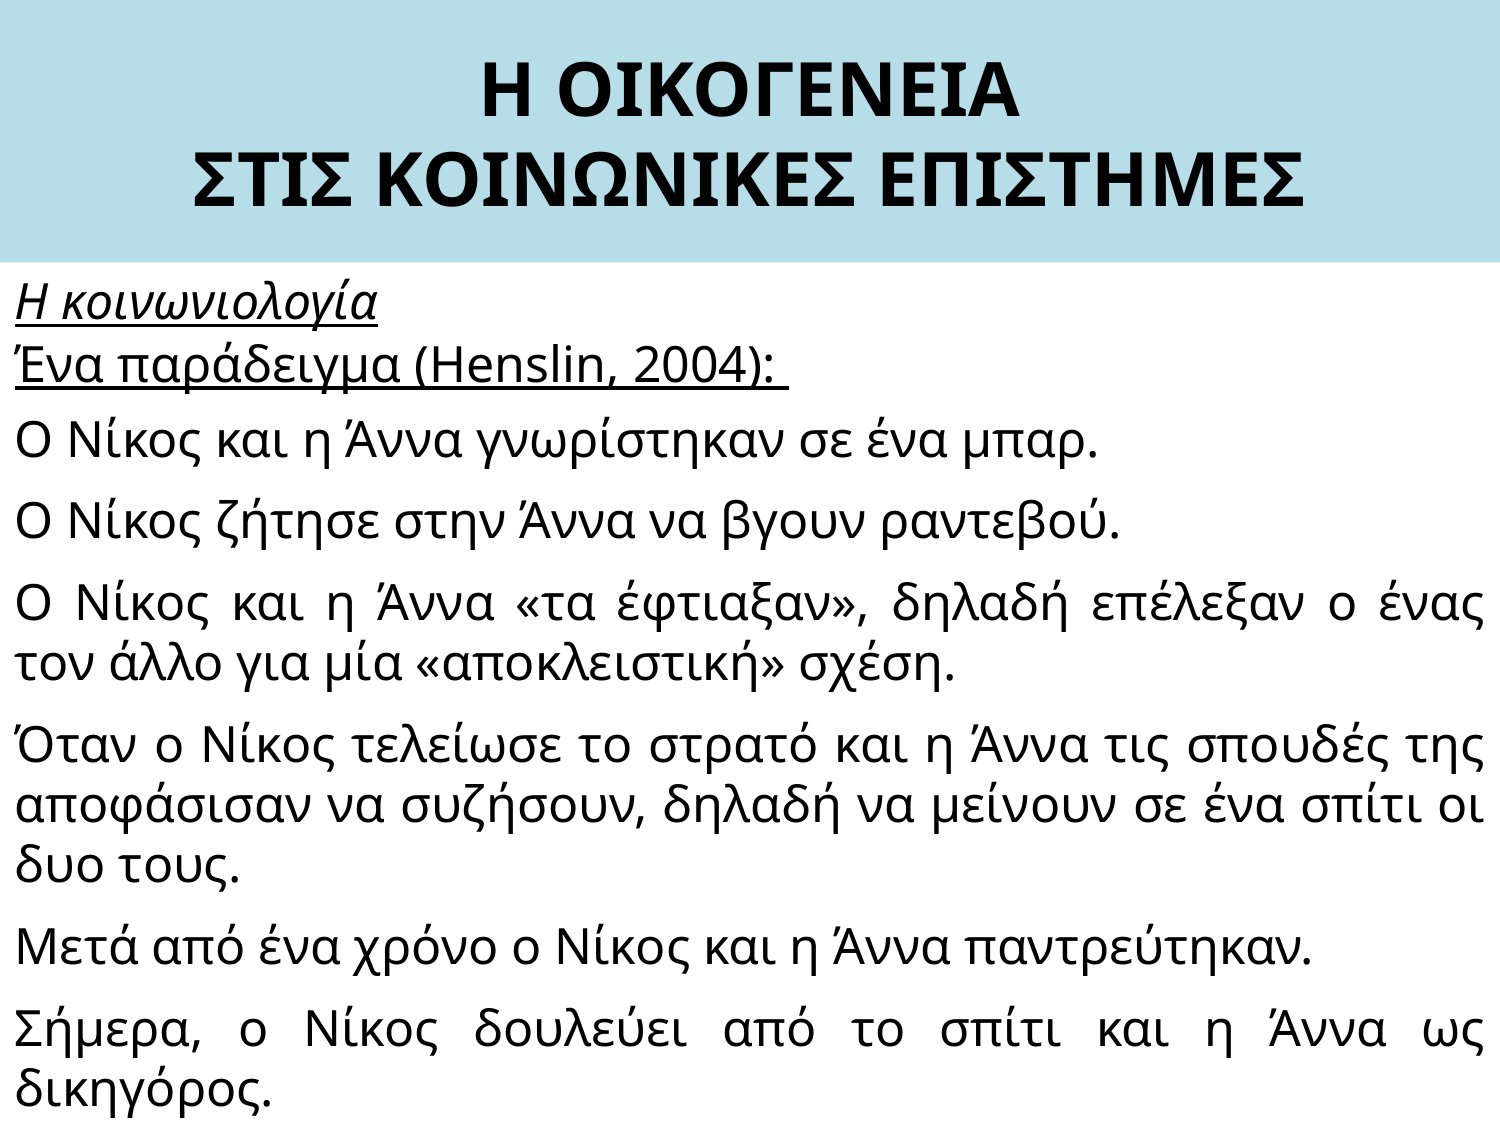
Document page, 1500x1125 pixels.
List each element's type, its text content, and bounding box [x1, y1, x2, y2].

text_box Σήμερα, ο Νίκος δουλεύει από το σπίτι και η Άννα ως δικηγόρος. [0, 988, 1500, 1124]
text_box Η κοινωνιολογία [0, 262, 1500, 324]
text_box Ο Νίκος ζήτησε στην Άννα να βγουν ραντεβού. [0, 481, 1500, 557]
text_box Όταν ο Νίκος τελείωσε το στρατό και η Άννα τις σπουδές της αποφάσισαν να συζήσουν, δηλαδή να μείνουν σε ένα σπίτι οι δυο τους. [0, 704, 1500, 900]
text_box Ο Νίκος και η Άννα «τα έφτιαξαν», δηλαδή επέλεξαν ο ένας τον άλλο για μία «αποκλειστική» σχέση. [0, 562, 1500, 698]
text_box Μετά από ένα χρόνο ο Νίκος και η Άννα παντρεύτηκαν. [0, 907, 1500, 982]
text_box Ο Νίκος και η Άννα γνωρίστηκαν σε ένα μπαρ. [0, 399, 1500, 475]
text_box Ένα παράδειγμα (Henslin, 2004): [0, 324, 1500, 399]
title Η ΟΙΚΟΓΕΝΕΙΑ ΣΤΙΣ ΚΟΙΝΩΝΙΚΕΣ ΕΠΙΣΤΗΜΕΣ [0, 0, 1500, 262]
